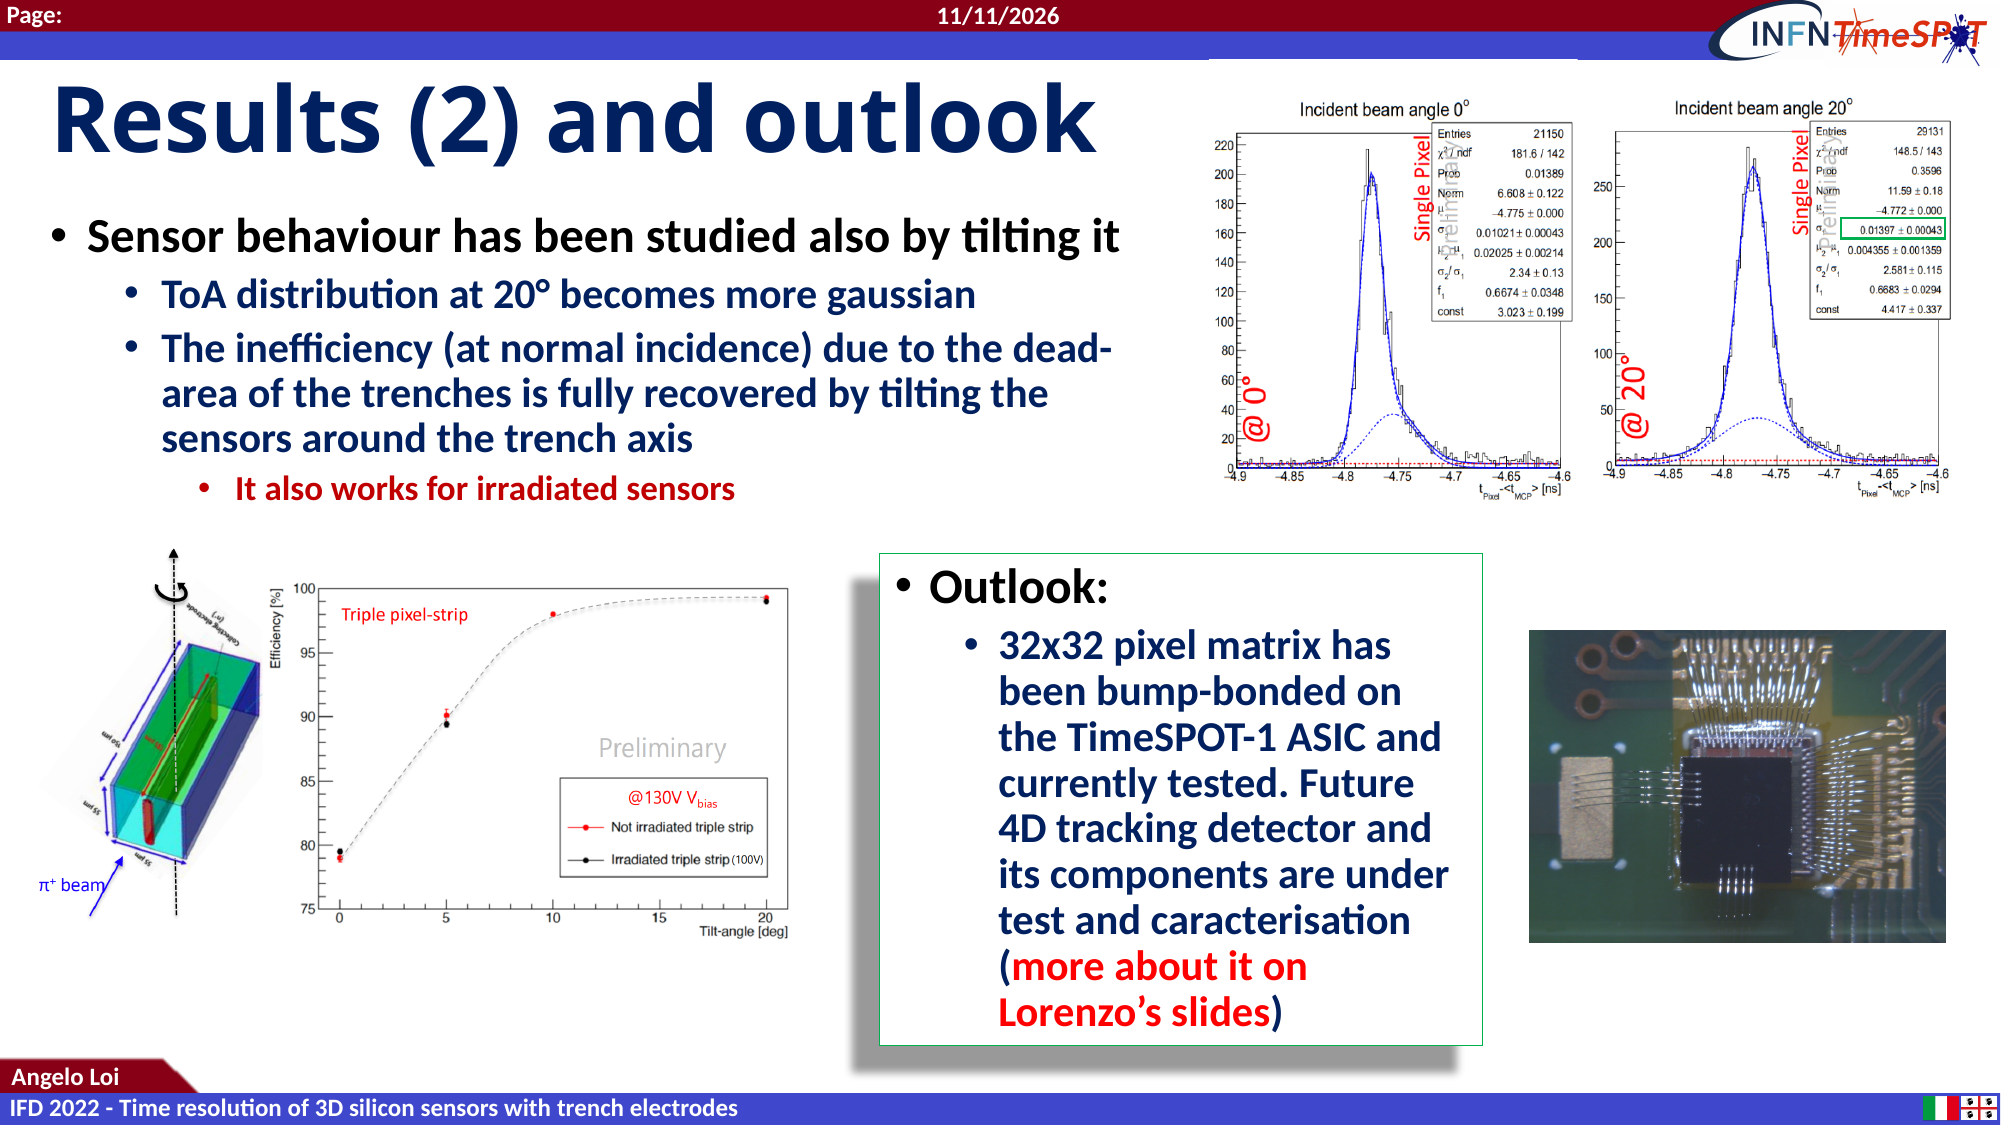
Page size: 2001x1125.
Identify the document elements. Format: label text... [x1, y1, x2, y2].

list Sensor behaviour has been studied also by tilting it ToA distribution at 20° becomes more gaussian The inefficiency (at normal incidence) due to the dead-area of the trenches is fully recovered by tilting the sensors around the trench axis It also works for irradiated sensors [35, 203, 1139, 521]
picture [34, 538, 804, 952]
picture [922, 1090, 2001, 1125]
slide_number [921, 0, 1079, 48]
picture [0, 979, 307, 1077]
title Results (2) and outlook [35, 59, 1208, 185]
title Results (2) and outlook [1578, 59, 1965, 111]
footer IFD 2022 - Time resolution of 3D silicon sensors with trench electrodes [0, 1077, 922, 1125]
picture [0, 0, 2000, 521]
text_box Outlook: 32x32 pixel matrix has been bump-bonded on the TimeSPOT-1 ASIC and currently tested. Future 4D tracking detector and its components are under test and caracterisation (more about it on Lorenzo’s slides) [879, 553, 1483, 1046]
picture [1529, 630, 1946, 943]
